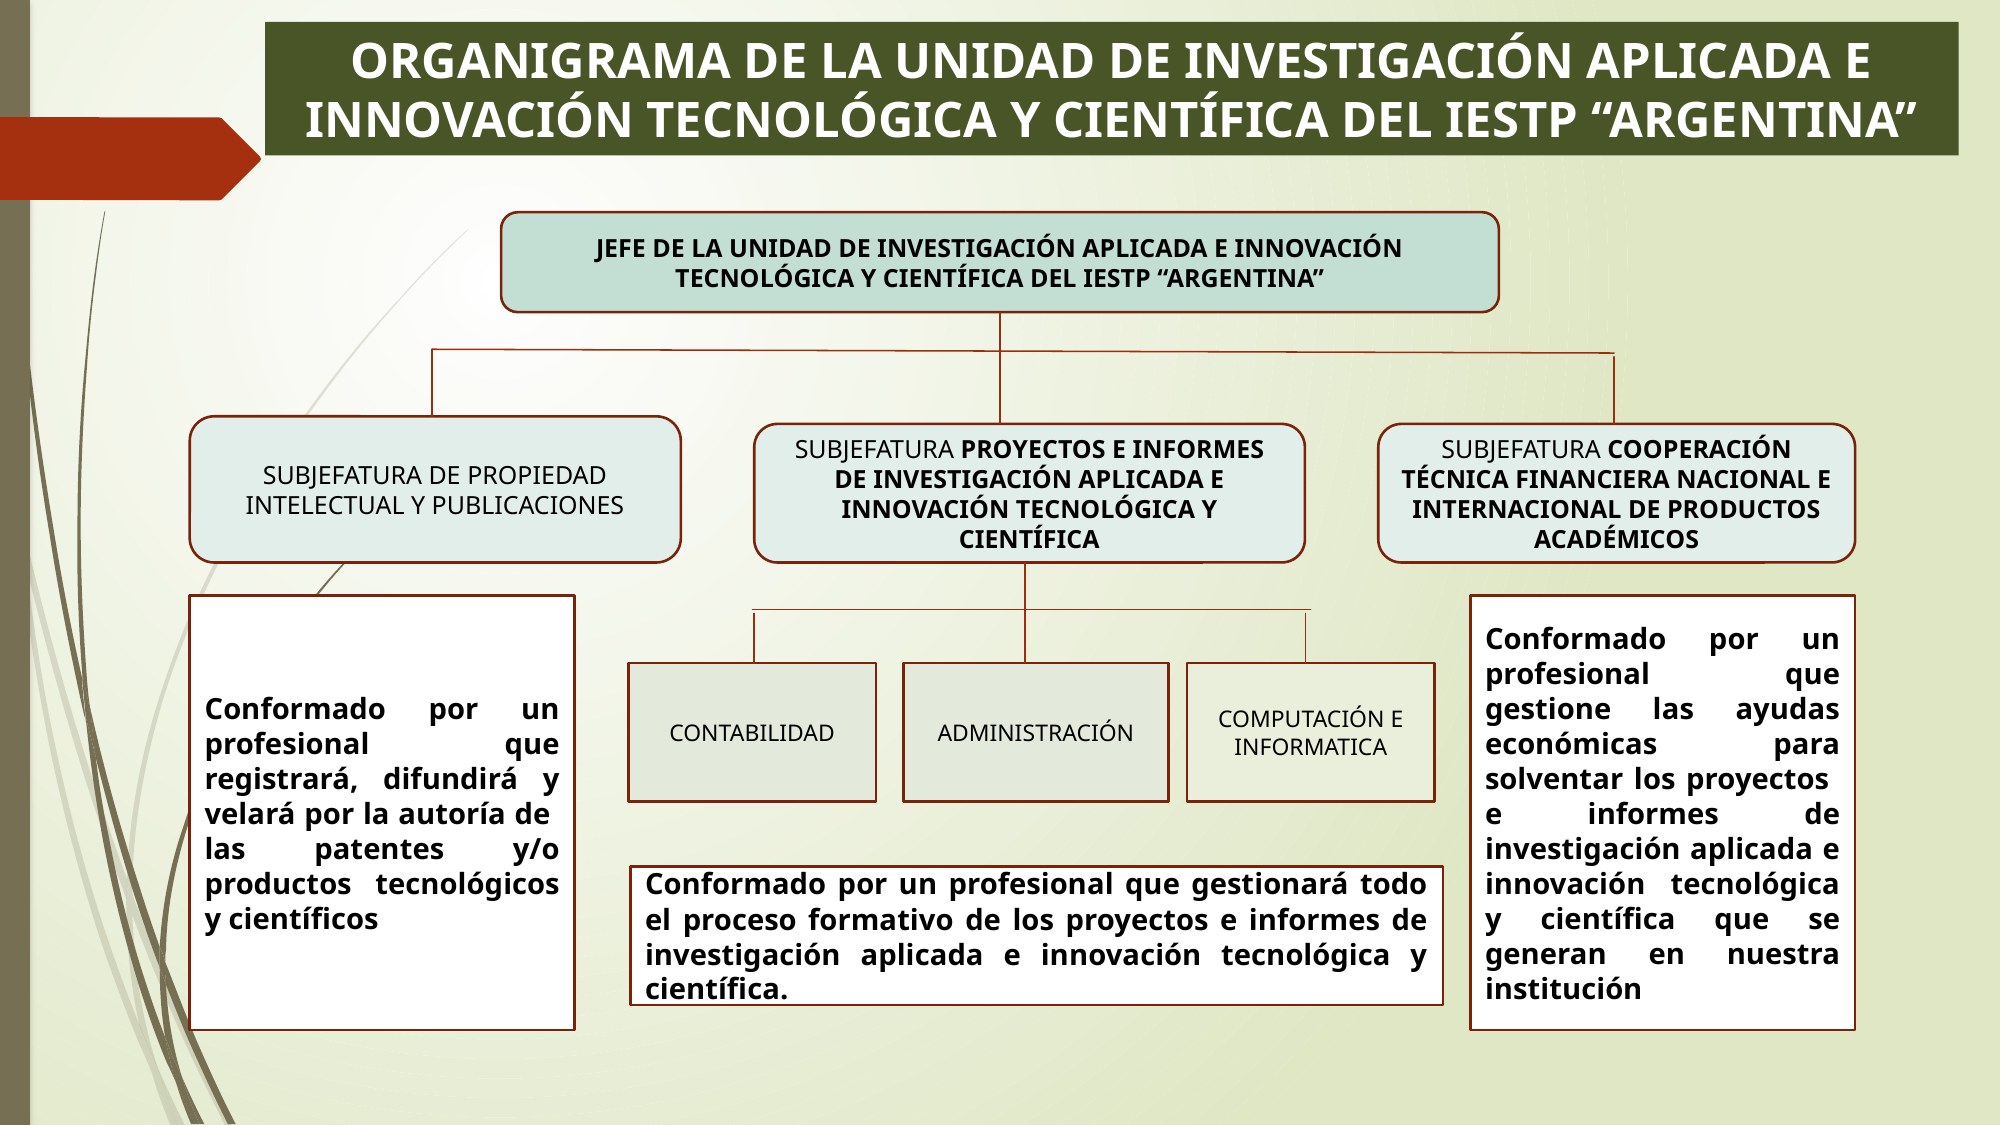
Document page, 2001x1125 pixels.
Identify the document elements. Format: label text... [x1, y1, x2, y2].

text_box Conformado por un profesional que registrará, difundirá y velará por la autoría de las patentes y/o productos tecnológicos y científicos [188, 594, 576, 1031]
text_box SUBJEFATURA DE PROPIEDAD INTELECTUAL Y PUBLICACIONES [188, 414, 683, 564]
text_box JEFE DE LA UNIDAD DE INVESTIGACIÓN APLICADA E INNOVACIÓN TECNOLÓGICA Y CIENTÍFICA DEL IESTP “ARGENTINA” [499, 210, 1501, 314]
text_box COMPUTACIÓN E INFORMATICA [1186, 662, 1436, 803]
text_box Conformado por un profesional que gestione las ayudas económicas para solventar los proyectos e informes de investigación aplicada e innovación tecnológica y científica que se generan en nuestra institución [1469, 594, 1856, 1031]
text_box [433, 348, 996, 354]
text_box CONTABILIDAD [627, 662, 877, 803]
text_box SUBJEFATURA PROYECTOS E INFORMES DE INVESTIGACIÓN APLICADA E INNOVACIÓN TECNOLÓGICA Y CIENTÍFICA [752, 422, 1307, 564]
text_box ADMINISTRACIÓN [902, 662, 1170, 803]
text_box SUBJEFATURA COOPERACIÓN TÉCNICA FINANCIERA NACIONAL E INTERNACIONAL DE PRODUCTOS ACADÉMICOS [1376, 422, 1857, 564]
text_box Conformado por un profesional que gestionará todo el proceso formativo de los proyectos e informes de investigación aplicada e innovación tecnológica y científica. [629, 865, 1444, 1006]
title ORGANIGRAMA DE LA UNIDAD DE INVESTIGACIÓN APLICADA E INNOVACIÓN TECNOLÓGICA Y CIENTÍFICA DEL IESTP “ARGENTINA” [265, 21, 1959, 156]
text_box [1004, 348, 1615, 354]
